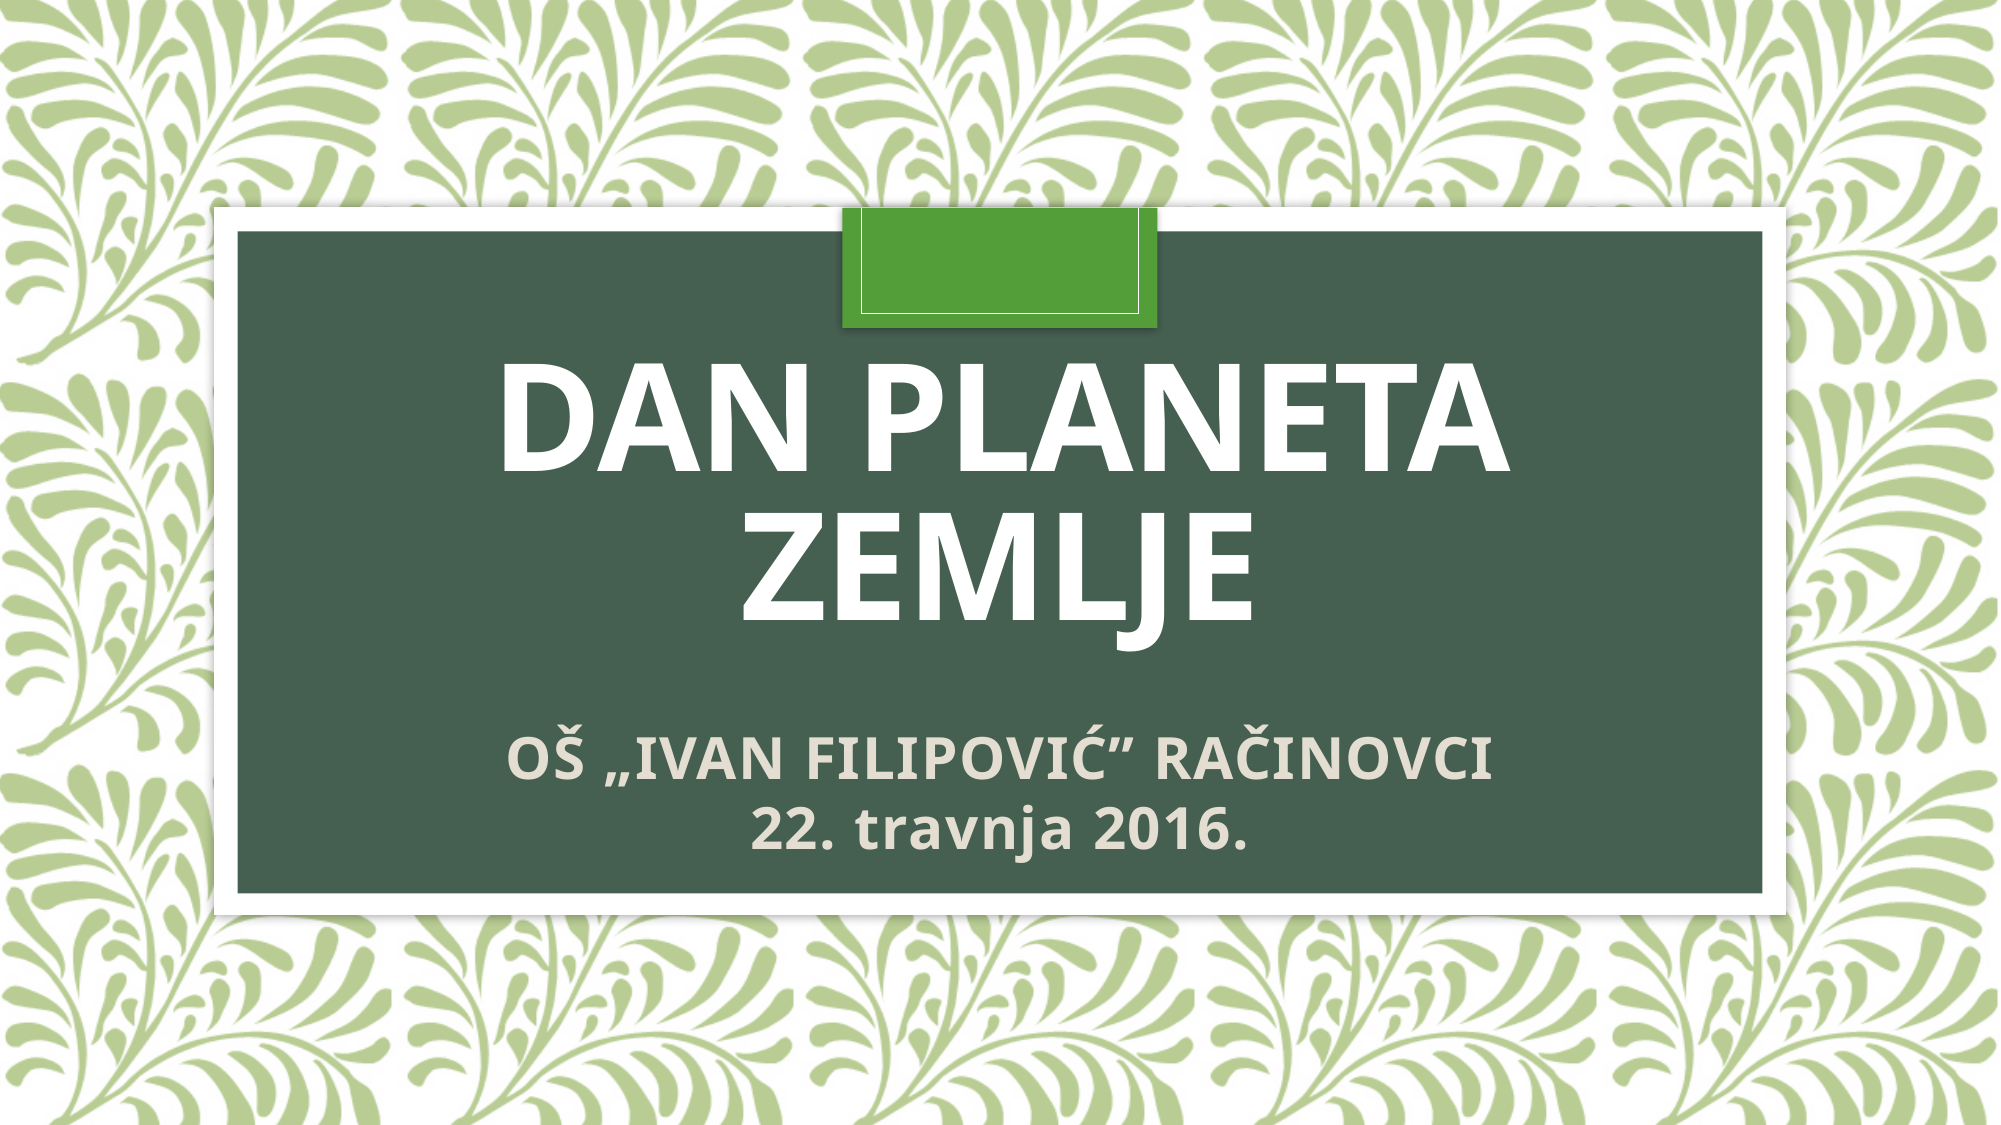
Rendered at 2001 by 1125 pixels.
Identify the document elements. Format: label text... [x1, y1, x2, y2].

subtitle OŠ „IVAN FILIPOVIĆ” RAČINOVCI 22. travnja 2016. [256, 713, 1745, 789]
title DAN PLANETA ZEMLJE [256, 288, 1745, 713]
